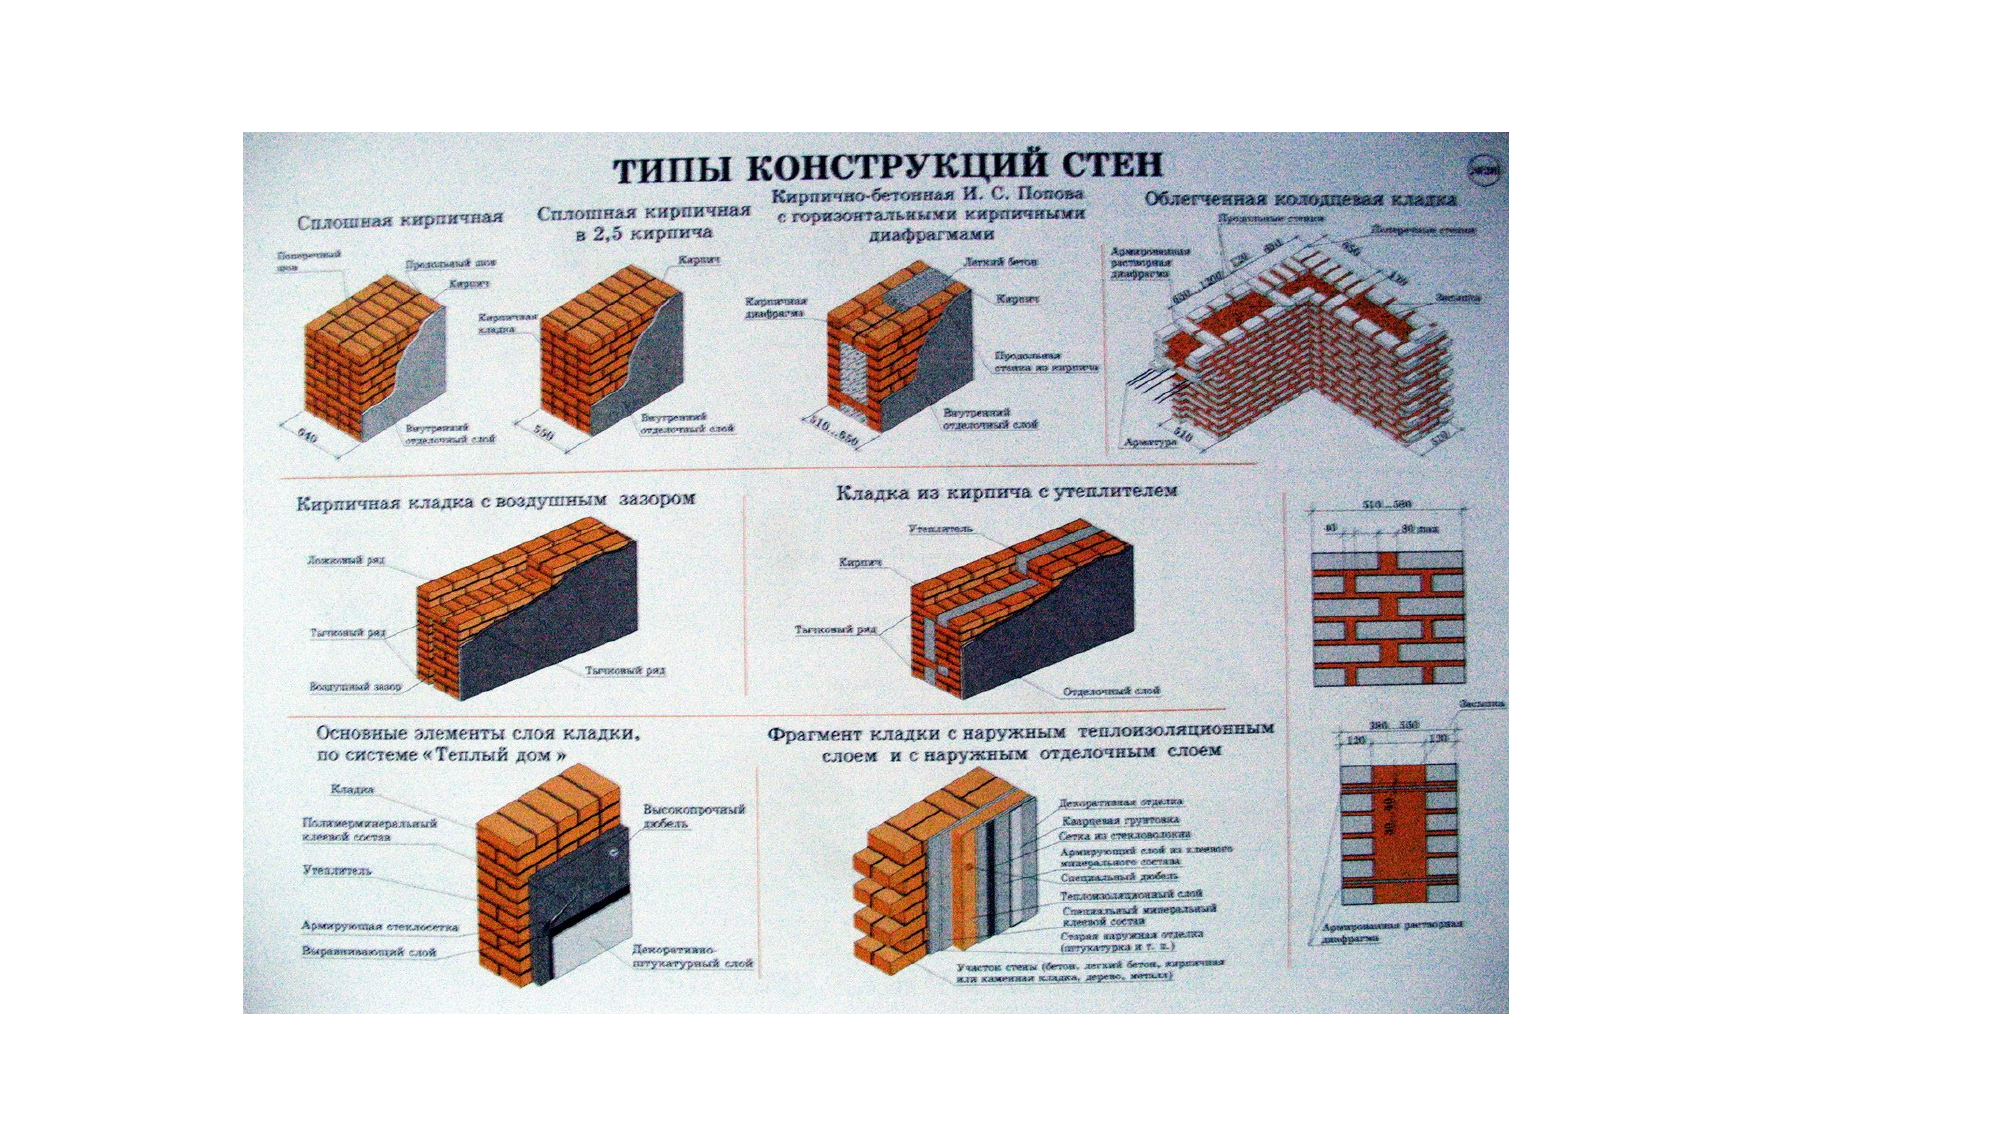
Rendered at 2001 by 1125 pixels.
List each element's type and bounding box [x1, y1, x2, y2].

list [243, 132, 1509, 1014]
